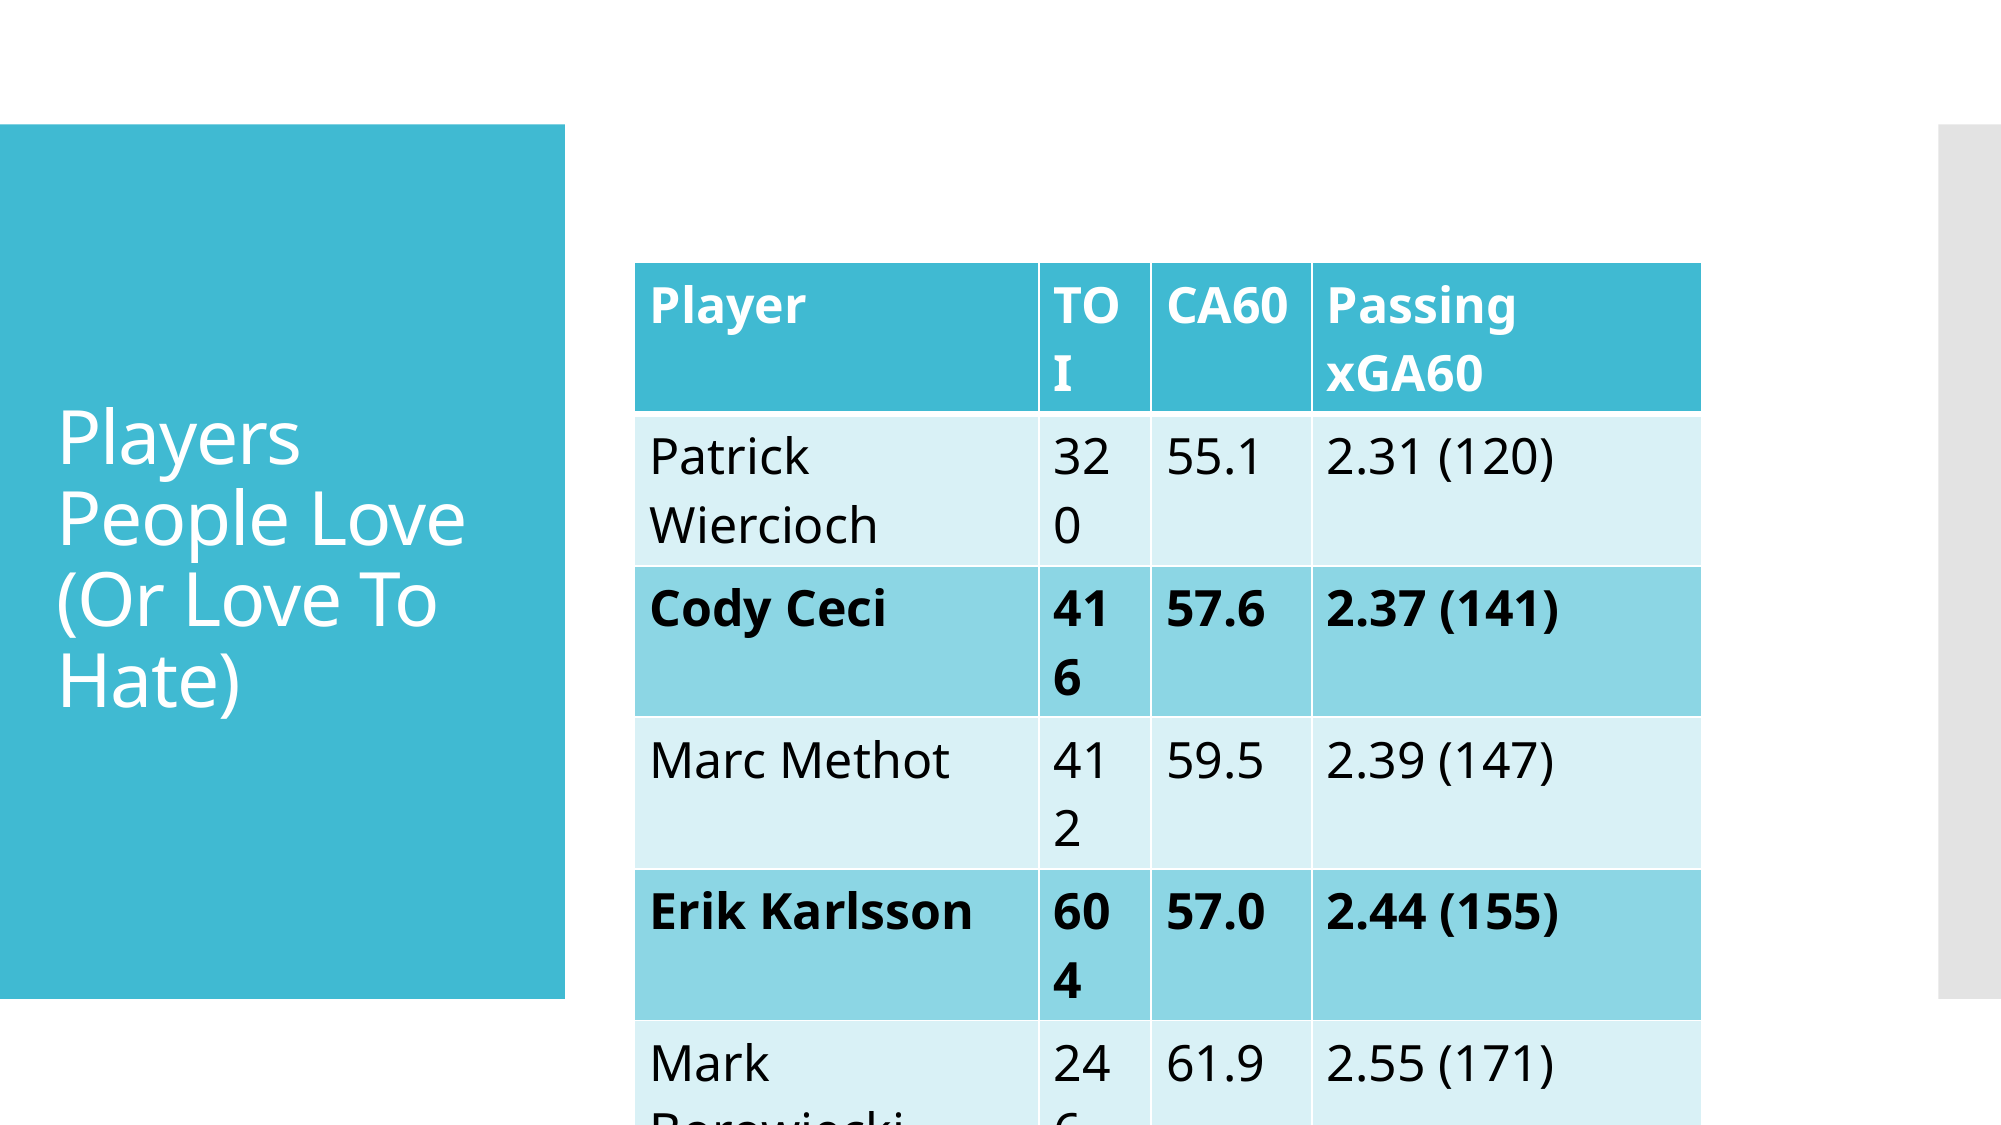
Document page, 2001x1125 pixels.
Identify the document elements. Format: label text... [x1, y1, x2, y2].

table_header Passing xGA60 [1313, 263, 1701, 411]
table_cell 61.9 [1152, 1021, 1311, 1125]
table_cell 416 [1040, 567, 1150, 716]
table_cell 412 [1040, 718, 1150, 868]
table_cell 320 [1040, 417, 1150, 565]
table_cell Mark Borowiecki [635, 1021, 1038, 1125]
table_cell Cody Ceci [635, 567, 1038, 716]
table_cell 59.5 [1152, 718, 1311, 868]
table_header CA60 [1152, 263, 1311, 411]
table_cell 2.37 (141) [1313, 567, 1701, 716]
table_cell 604 [1040, 870, 1150, 1020]
table_cell 57.0 [1152, 870, 1311, 1020]
table_header TOI [1040, 263, 1150, 411]
table_cell 2.39 (147) [1313, 718, 1701, 868]
table_cell 246 [1040, 1021, 1150, 1125]
table_cell 2.44 (155) [1313, 870, 1701, 1020]
table_cell 57.6 [1152, 567, 1311, 716]
table_cell 55.1 [1152, 417, 1311, 565]
table_cell Marc Methot [635, 718, 1038, 868]
table_cell Patrick Wiercioch [635, 417, 1038, 565]
table_cell 2.31 (120) [1313, 417, 1701, 565]
table_cell Erik Karlsson [635, 870, 1038, 1020]
table_cell 2.55 (171) [1313, 1021, 1701, 1125]
table_header Player [635, 263, 1038, 411]
title Players People Love (Or Love To Hate) [41, 184, 525, 940]
